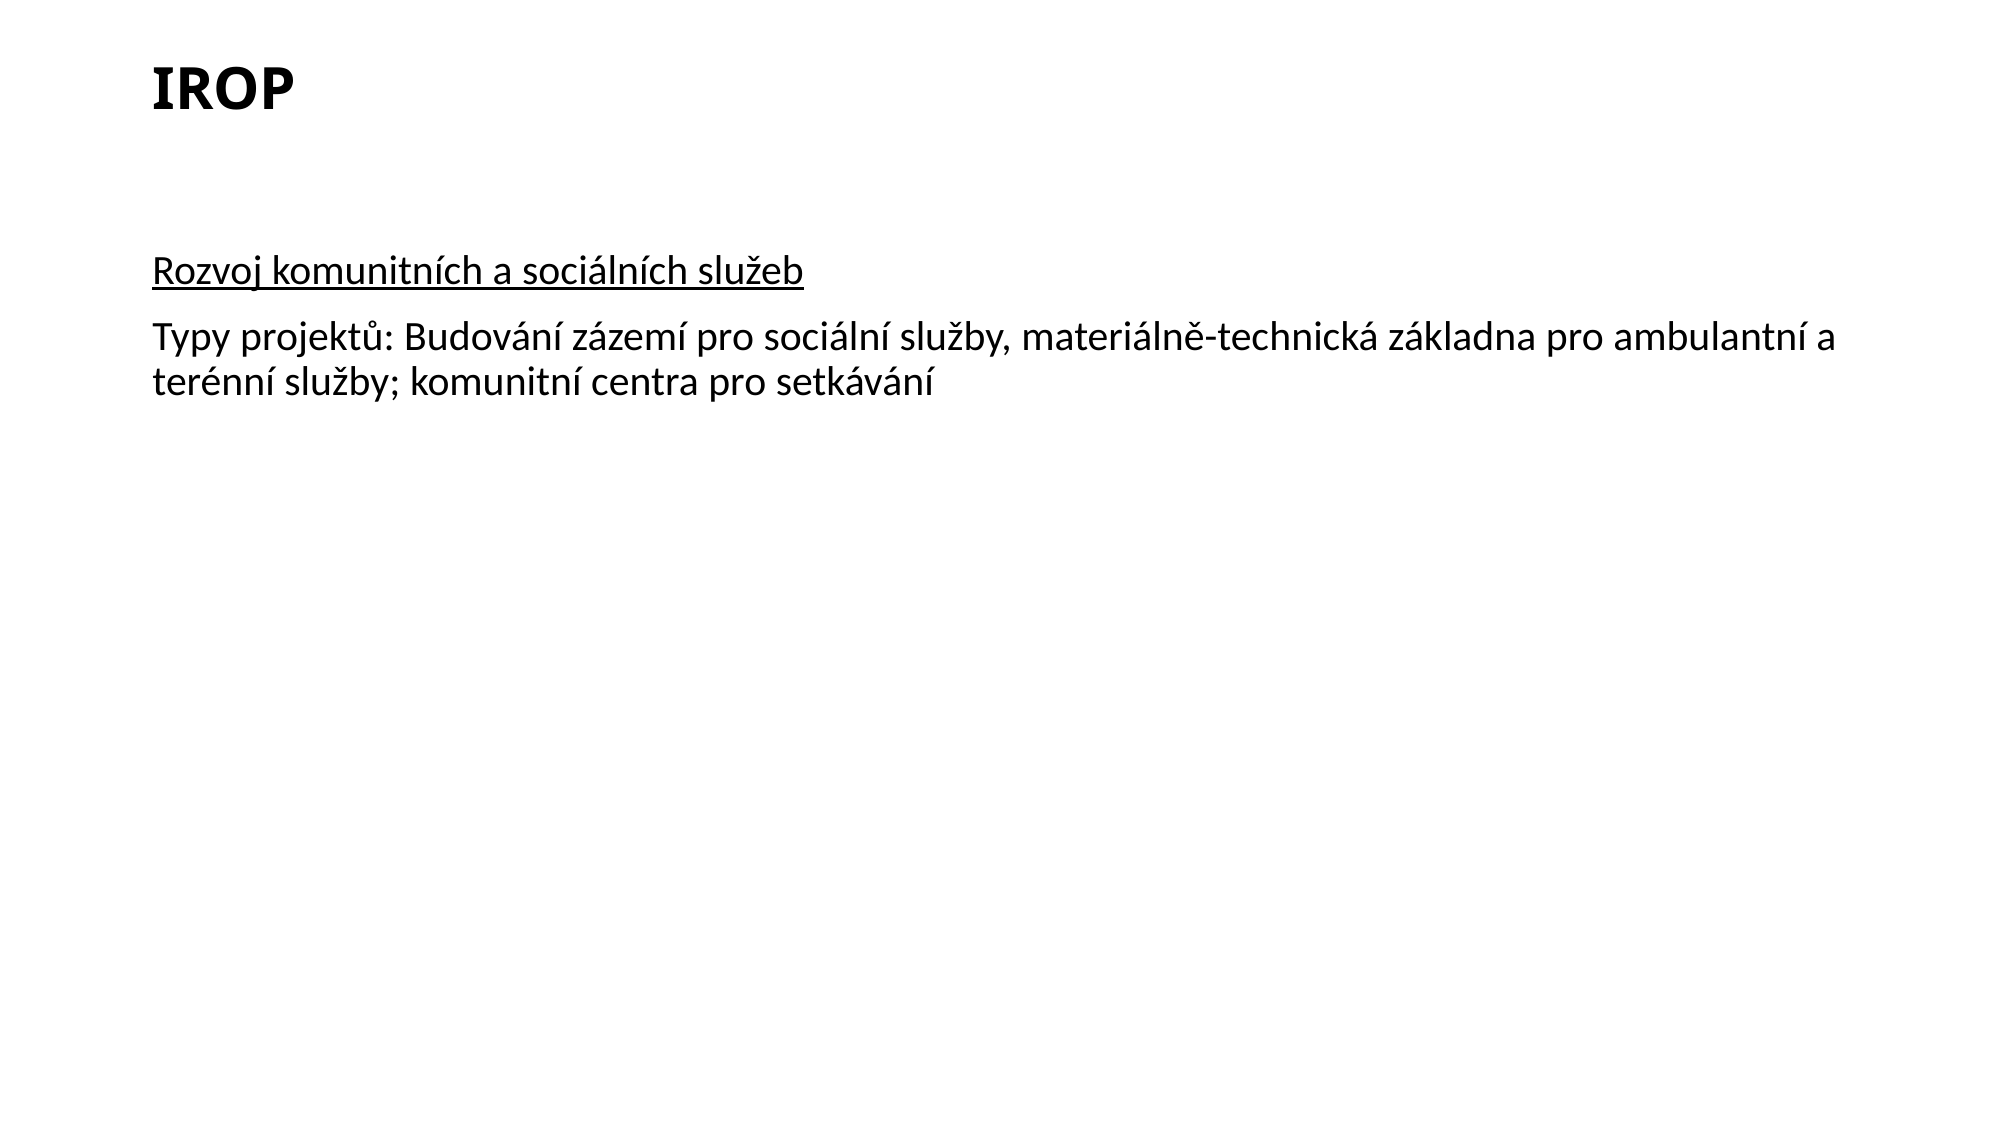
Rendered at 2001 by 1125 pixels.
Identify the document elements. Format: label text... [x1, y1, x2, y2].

title IROP [137, 57, 1863, 125]
list Rozvoj komunitních a sociálních služeb Typy projektů: Budování zázemí pro sociální služby, materiálně-technická základna pro ambulantní a terénní služby; komunitní centra pro setkávání [137, 240, 1863, 1014]
